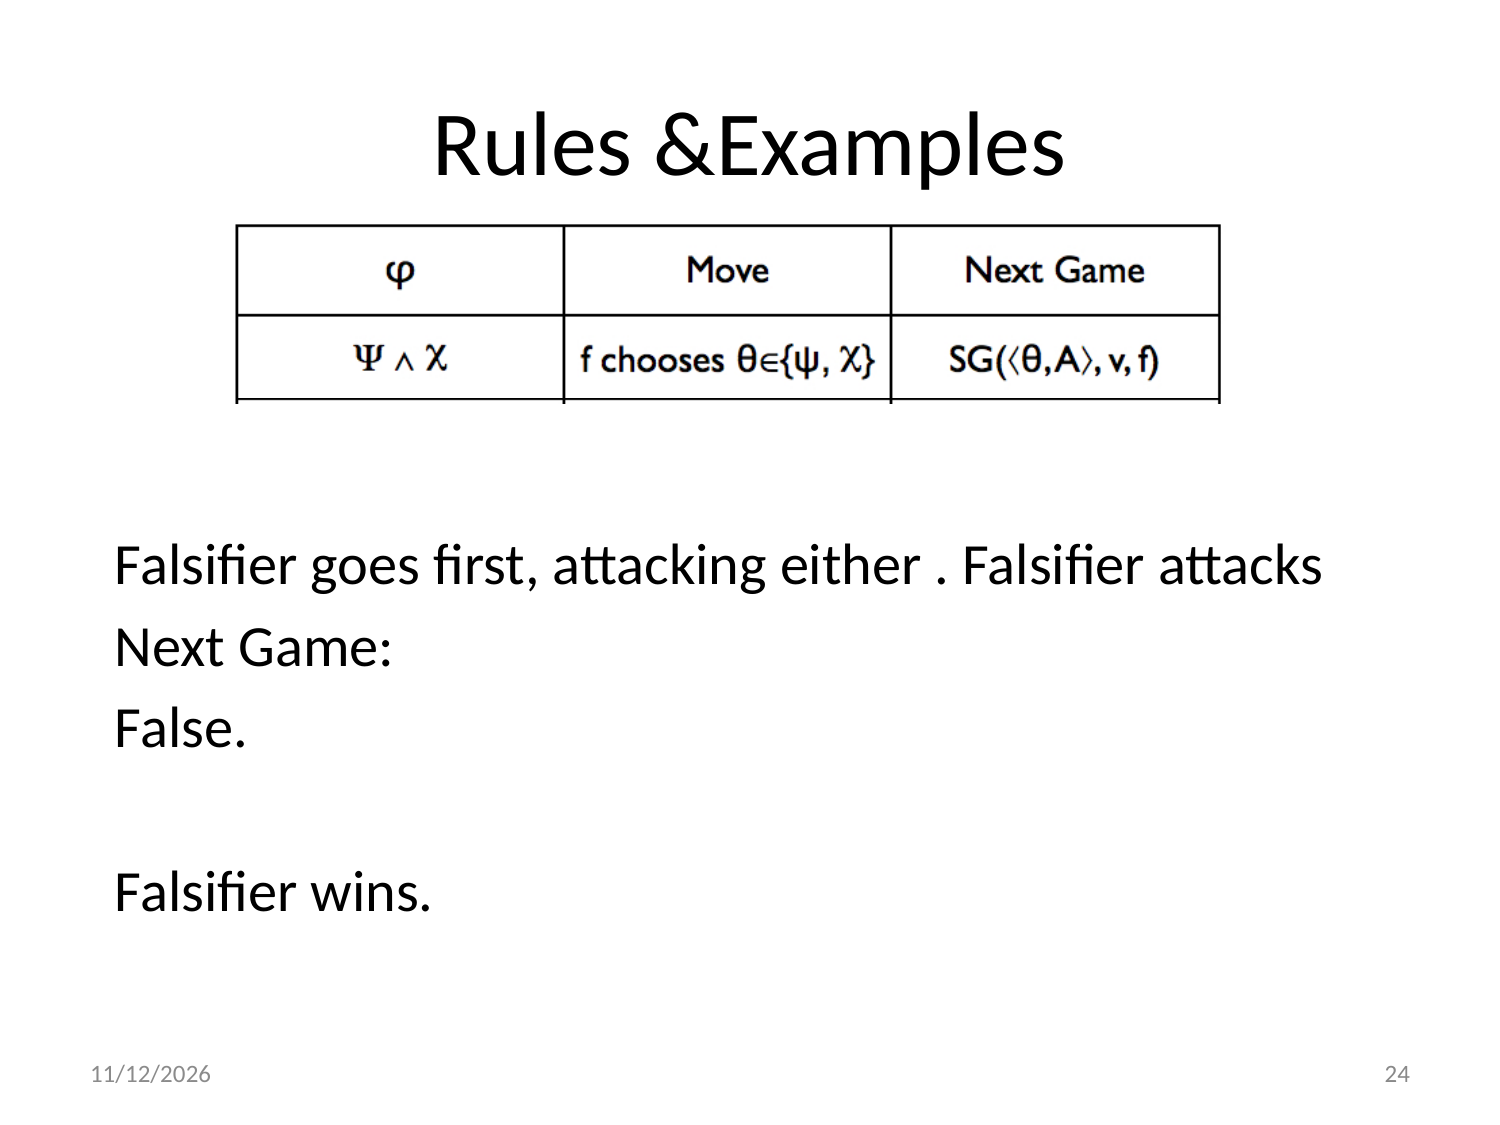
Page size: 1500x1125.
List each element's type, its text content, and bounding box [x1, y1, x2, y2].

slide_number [75, 1042, 425, 1103]
title Rules &Examples [75, 45, 1425, 214]
picture [60, 215, 1444, 404]
slide_number 24 [1074, 1042, 1425, 1103]
